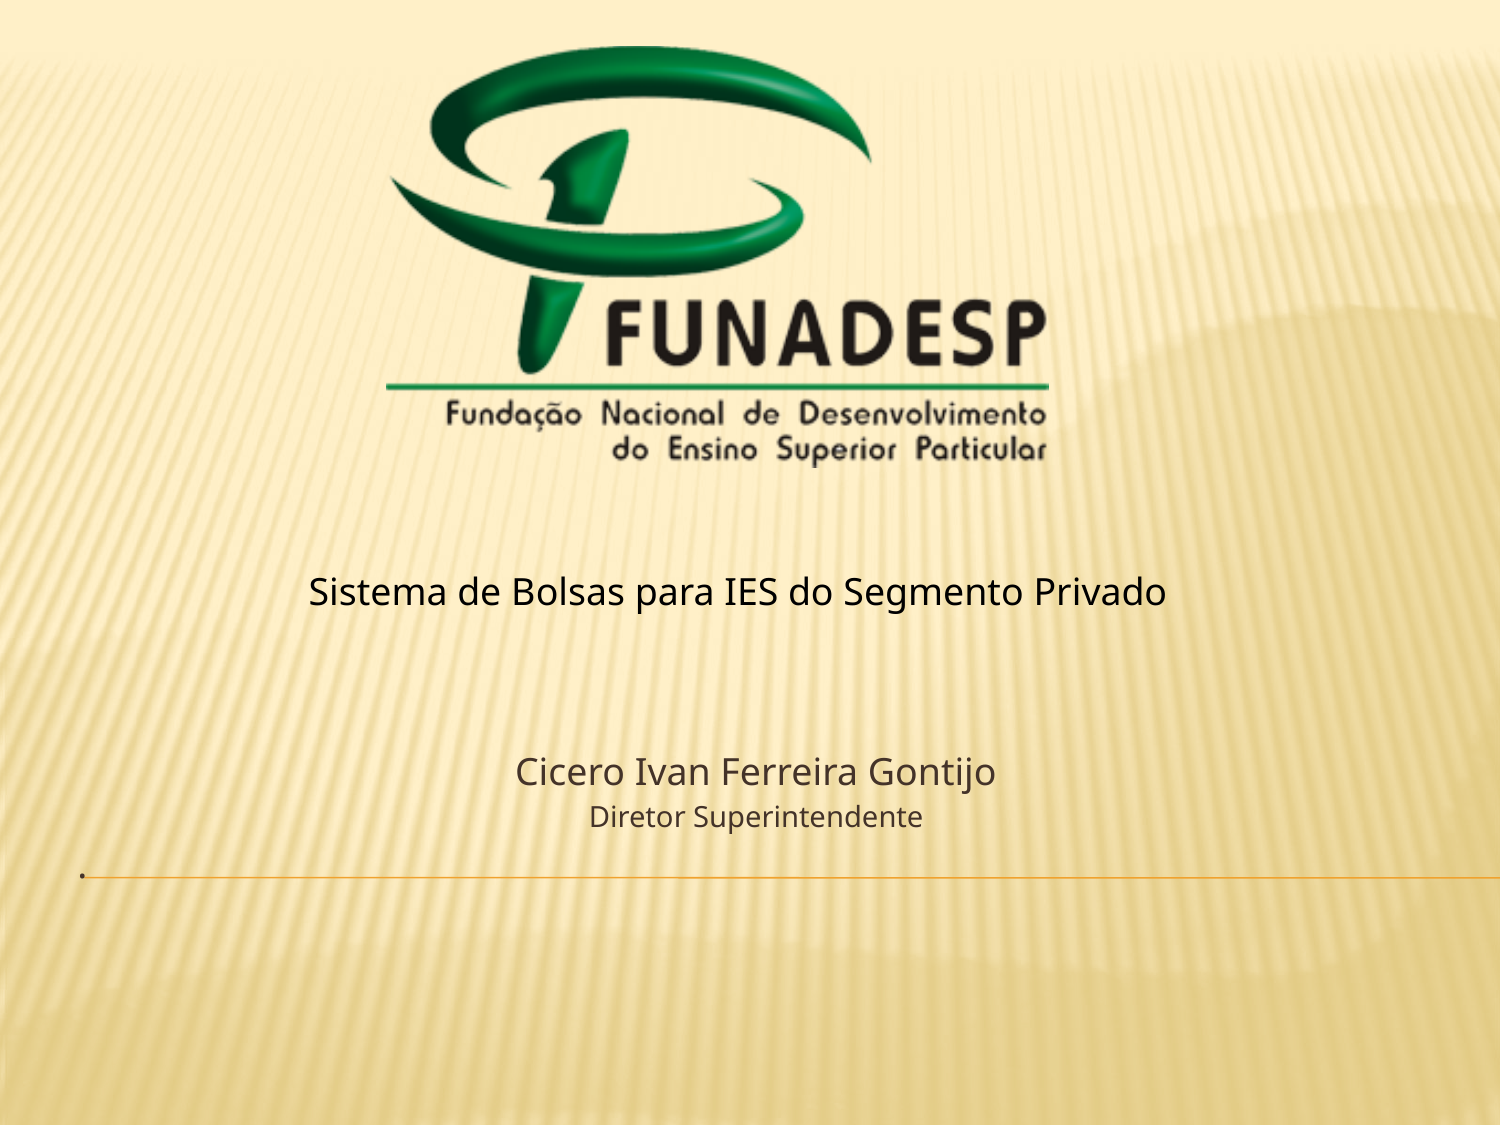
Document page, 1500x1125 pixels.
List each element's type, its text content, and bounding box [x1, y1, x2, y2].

subtitle Cicero Ivan Ferreira Gontijo Diretor Superintendente . [62, 703, 1451, 894]
picture [386, 46, 1049, 469]
text_box Sistema de Bolsas para IES do Segmento Privado [105, 560, 1372, 621]
